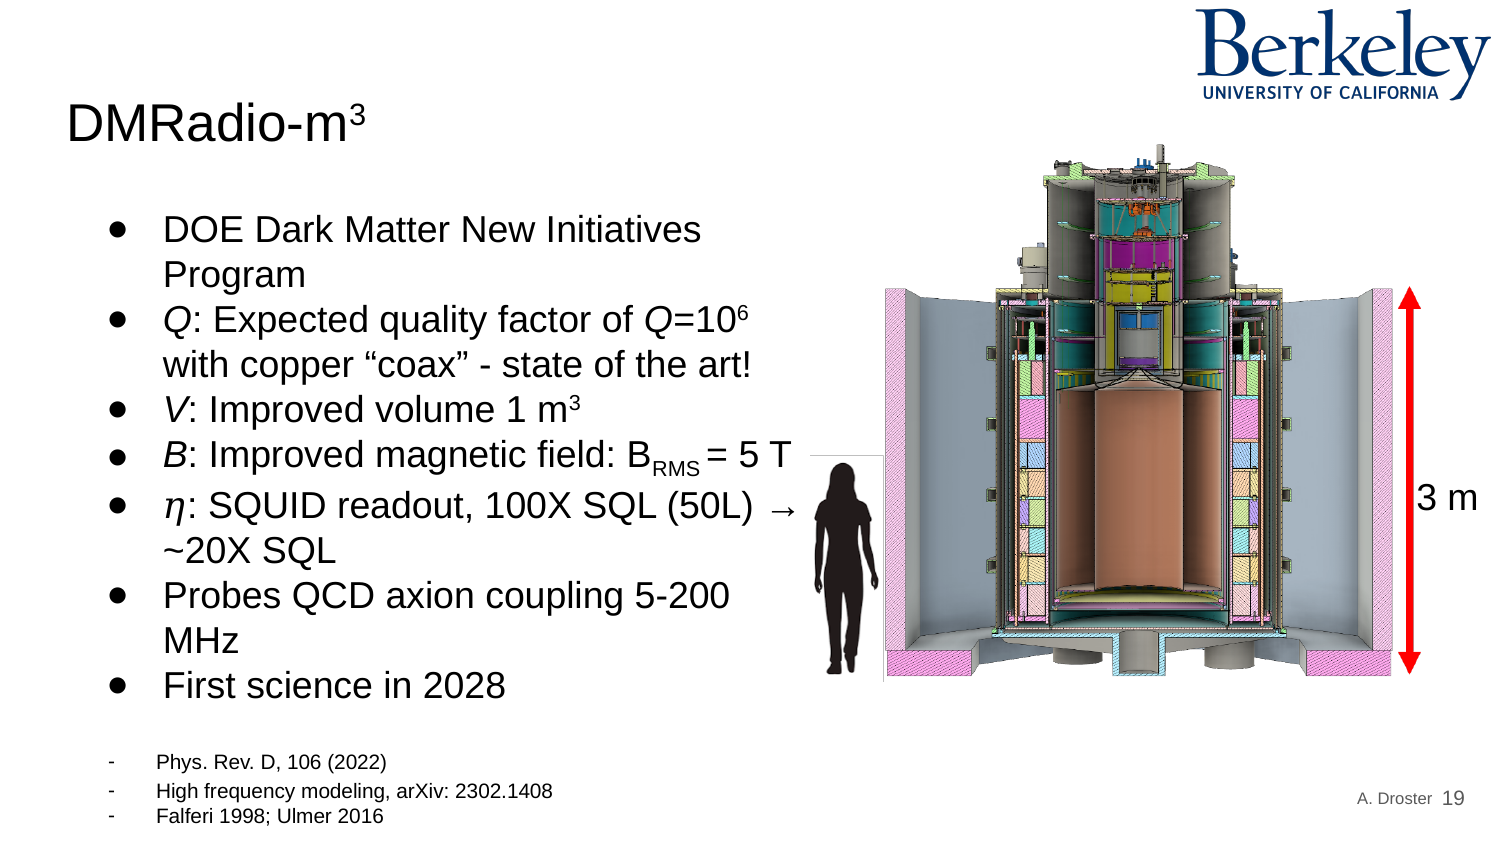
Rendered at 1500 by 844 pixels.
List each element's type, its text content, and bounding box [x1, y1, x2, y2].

text_box A. Droster [1342, 772, 1467, 822]
text_box Phys. Rev. D, 106 (2022) High frequency modeling, arXiv: 2302.1408 Falferi 1998; Ulmer 2016 [65, 730, 734, 844]
picture [782, 134, 1500, 708]
picture [1193, 7, 1492, 102]
text_box DOE Dark Matter New Initiatives Program Q: Expected quality factor of Q=106 with copper “coax” - state of the art! V: Improved volume 1 m3 B: Improved magnetic field: BRMS = 5 T 𝜂: SQUID readout, 100X SQL (50L) → ~20X SQL Probes QCD axion coupling 5-200 MHz First science in 2028 [72, 189, 776, 551]
slide_number ‹#› [1389, 764, 1480, 830]
title DMRadio-m3 [51, 72, 1449, 167]
